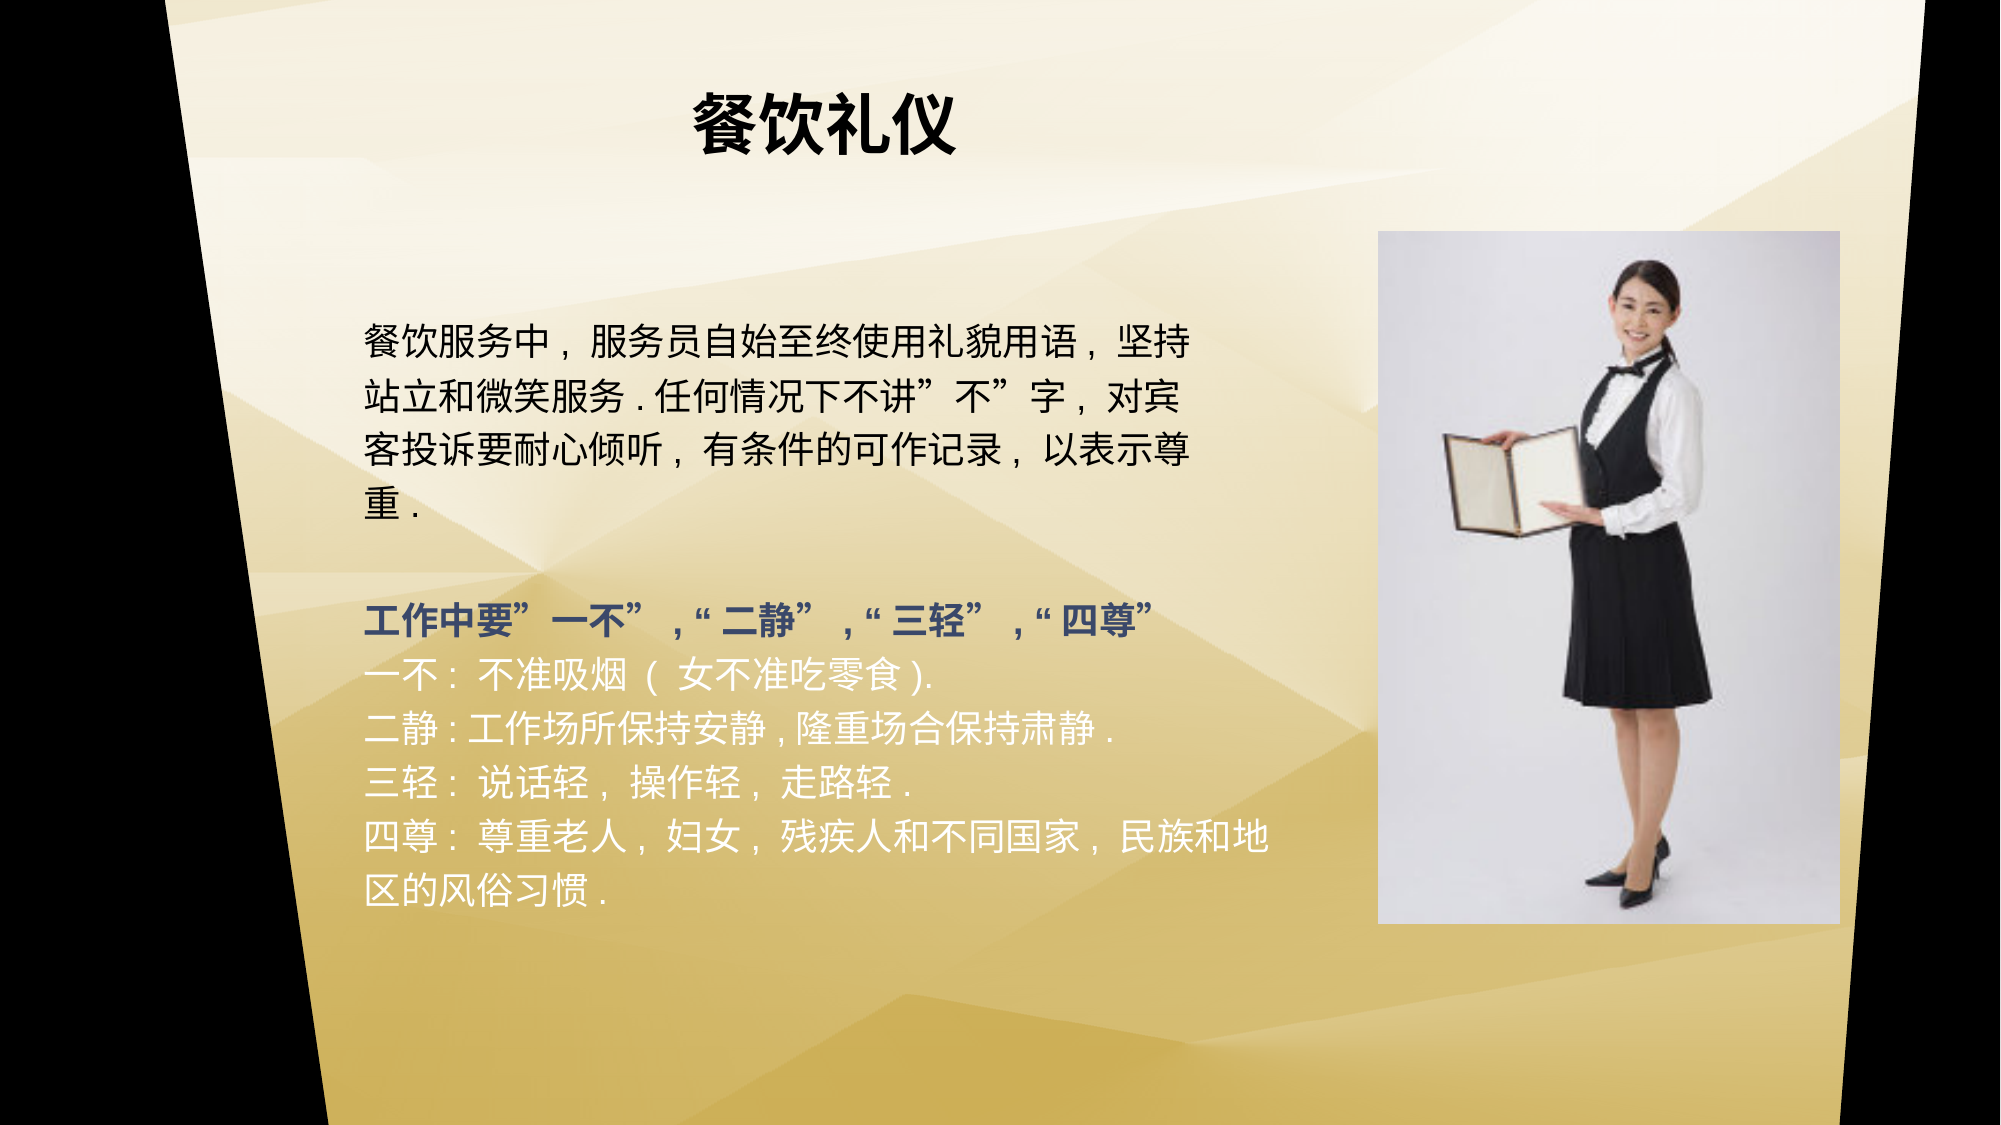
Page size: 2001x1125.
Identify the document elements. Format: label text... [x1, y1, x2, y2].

text_box [1839, 0, 2000, 1125]
text_box 餐饮服务中, 服务员自始至终使用礼貌用语, 坚持站立和微笑服务.任何情况下不讲”不”字, 对宾客投诉要耐心倾听, 有条件的可作记录, 以表示尊重. [348, 302, 1222, 533]
text_box 工作中要”一不”, “二静”, “三轻”, “四尊” 一不: 不准吸烟 ( 女不准吃零食). 二静:工作场所保持安静,隆重场合保持肃静. 三轻: 说话轻, 操作轻, 走路轻. 四尊: 尊重老人, 妇女, 残疾人和不同国家, 民族和地区的风俗习惯. [348, 580, 1318, 920]
picture [1378, 231, 1840, 924]
text_box 餐饮礼仪 [566, 75, 1085, 170]
text_box [0, 0, 330, 1125]
